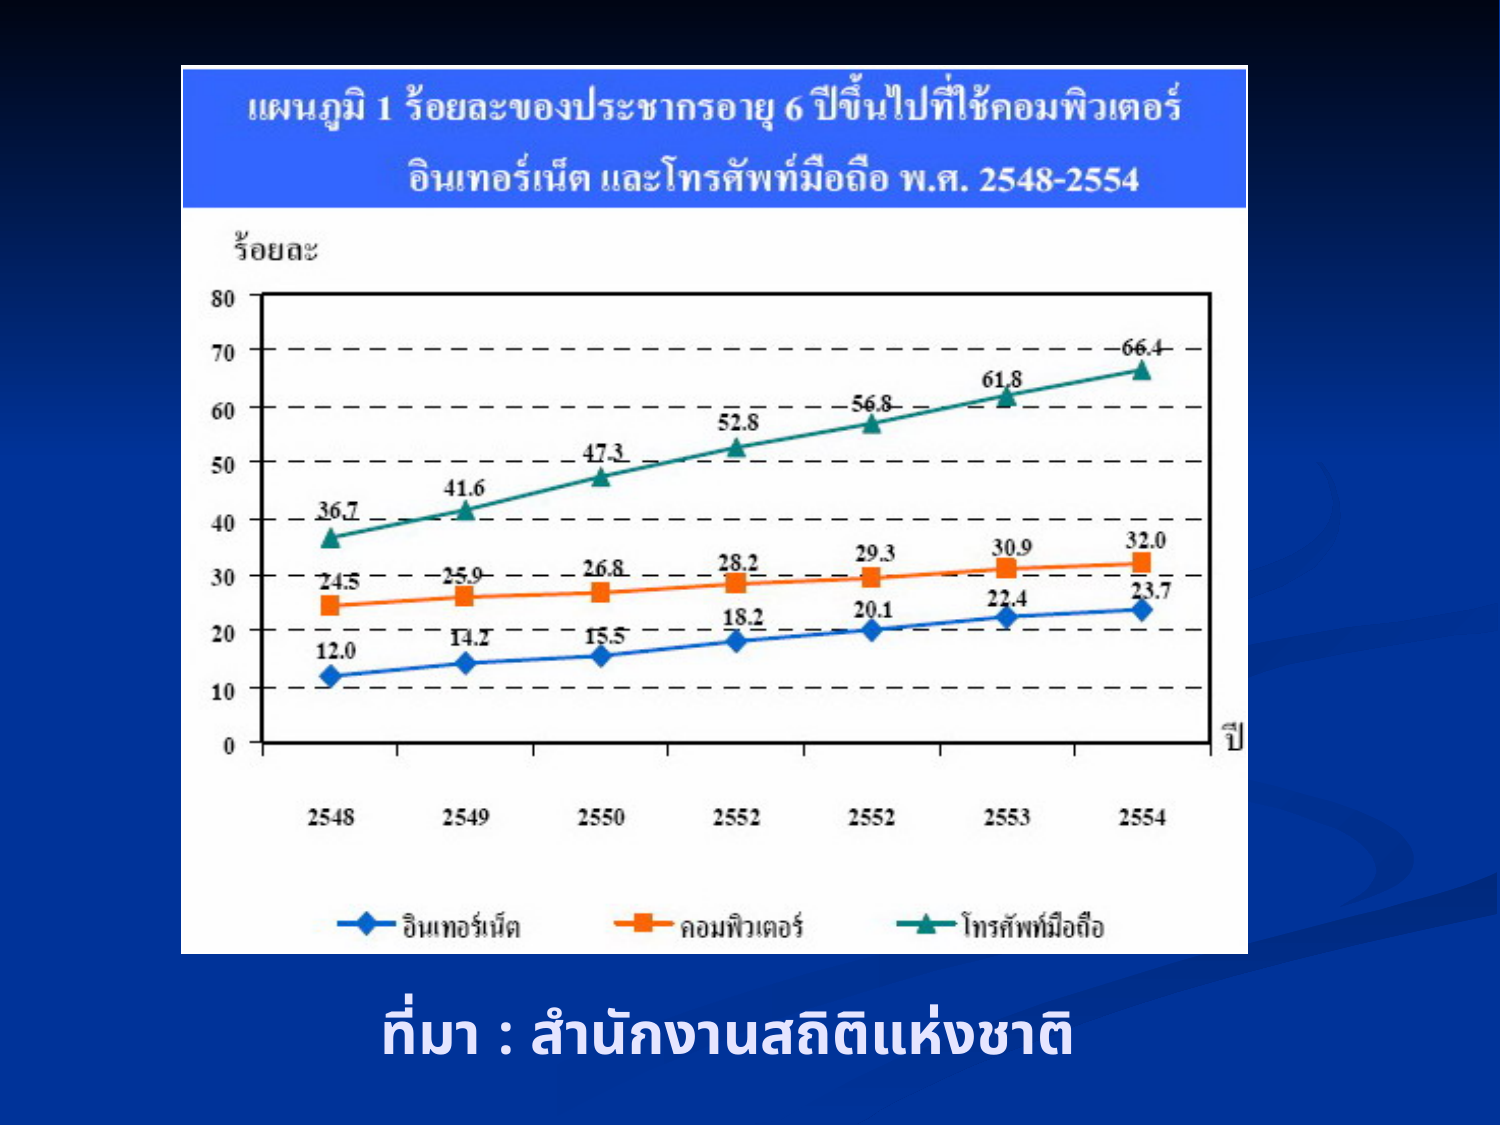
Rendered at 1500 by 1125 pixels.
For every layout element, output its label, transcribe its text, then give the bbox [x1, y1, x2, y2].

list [182, 66, 1247, 953]
title ที่มา : สำนักงานสถิติแห่งชาติ [52, 937, 1404, 1125]
